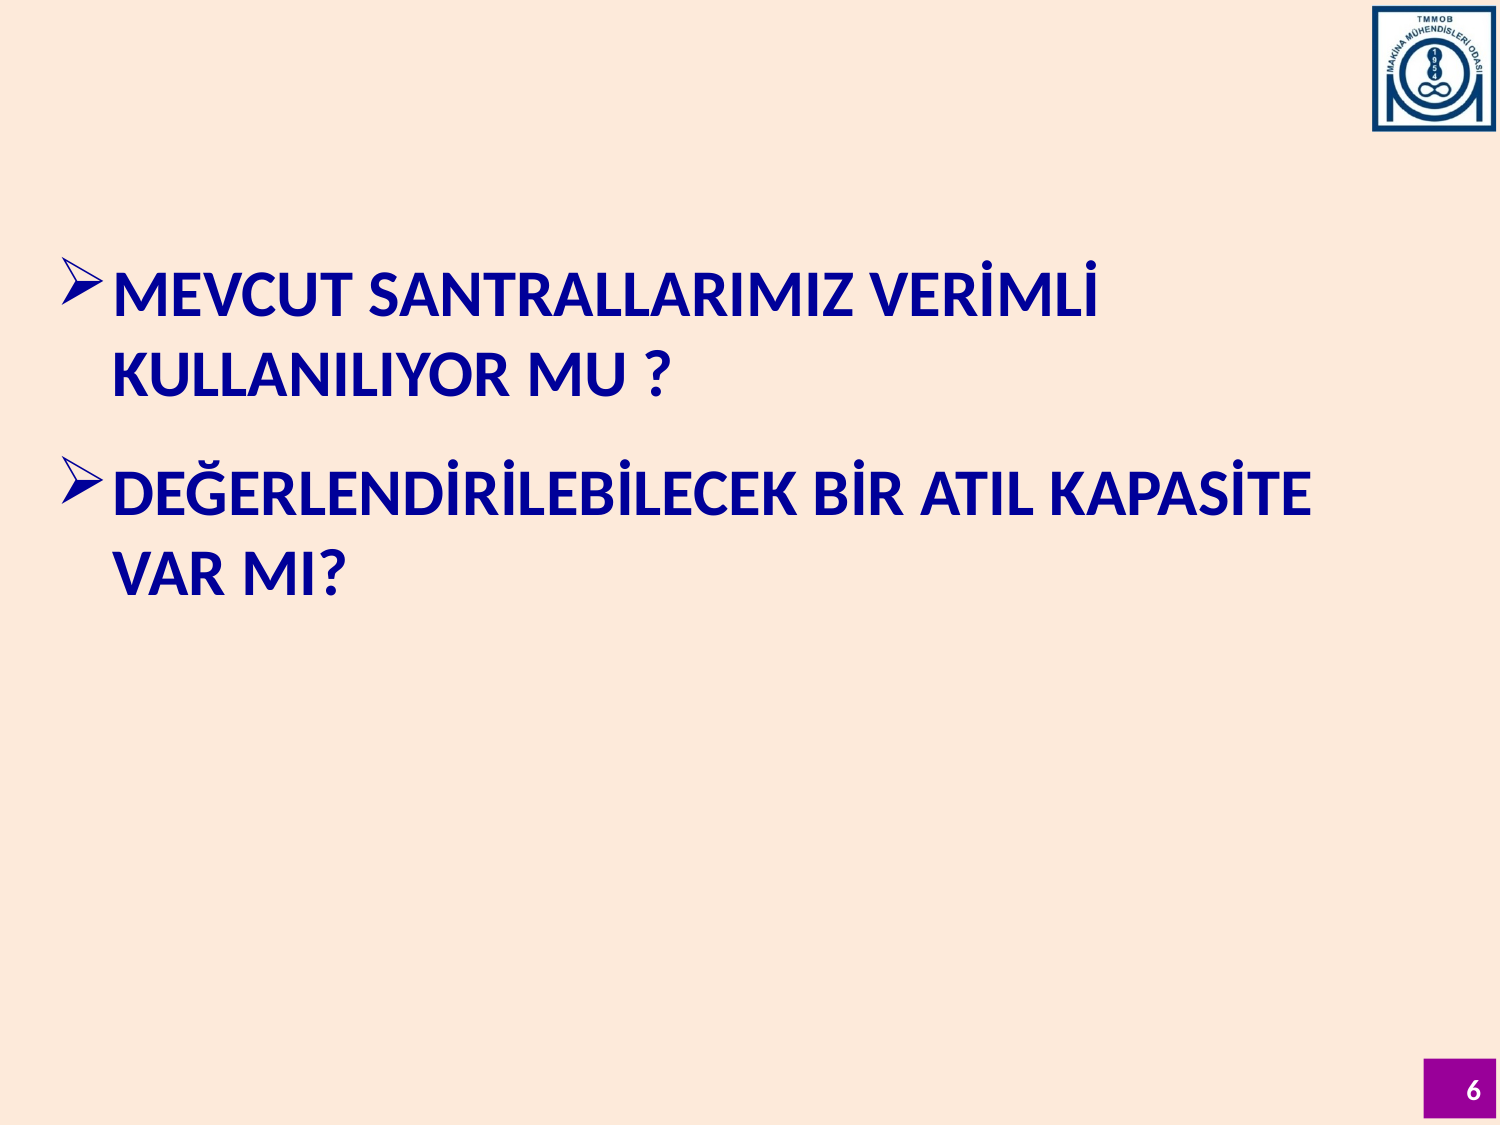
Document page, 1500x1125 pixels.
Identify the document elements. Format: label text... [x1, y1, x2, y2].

slide_number 6 [1423, 1058, 1497, 1119]
text_box MEVCUT SANTRALLARIMIZ VERİMLİ KULLANILIYOR MU ? DEĞERLENDİRİLEBİLECEK BİR ATIL KAPASİTE VAR MI? [41, 148, 1459, 992]
picture [1371, 5, 1497, 132]
